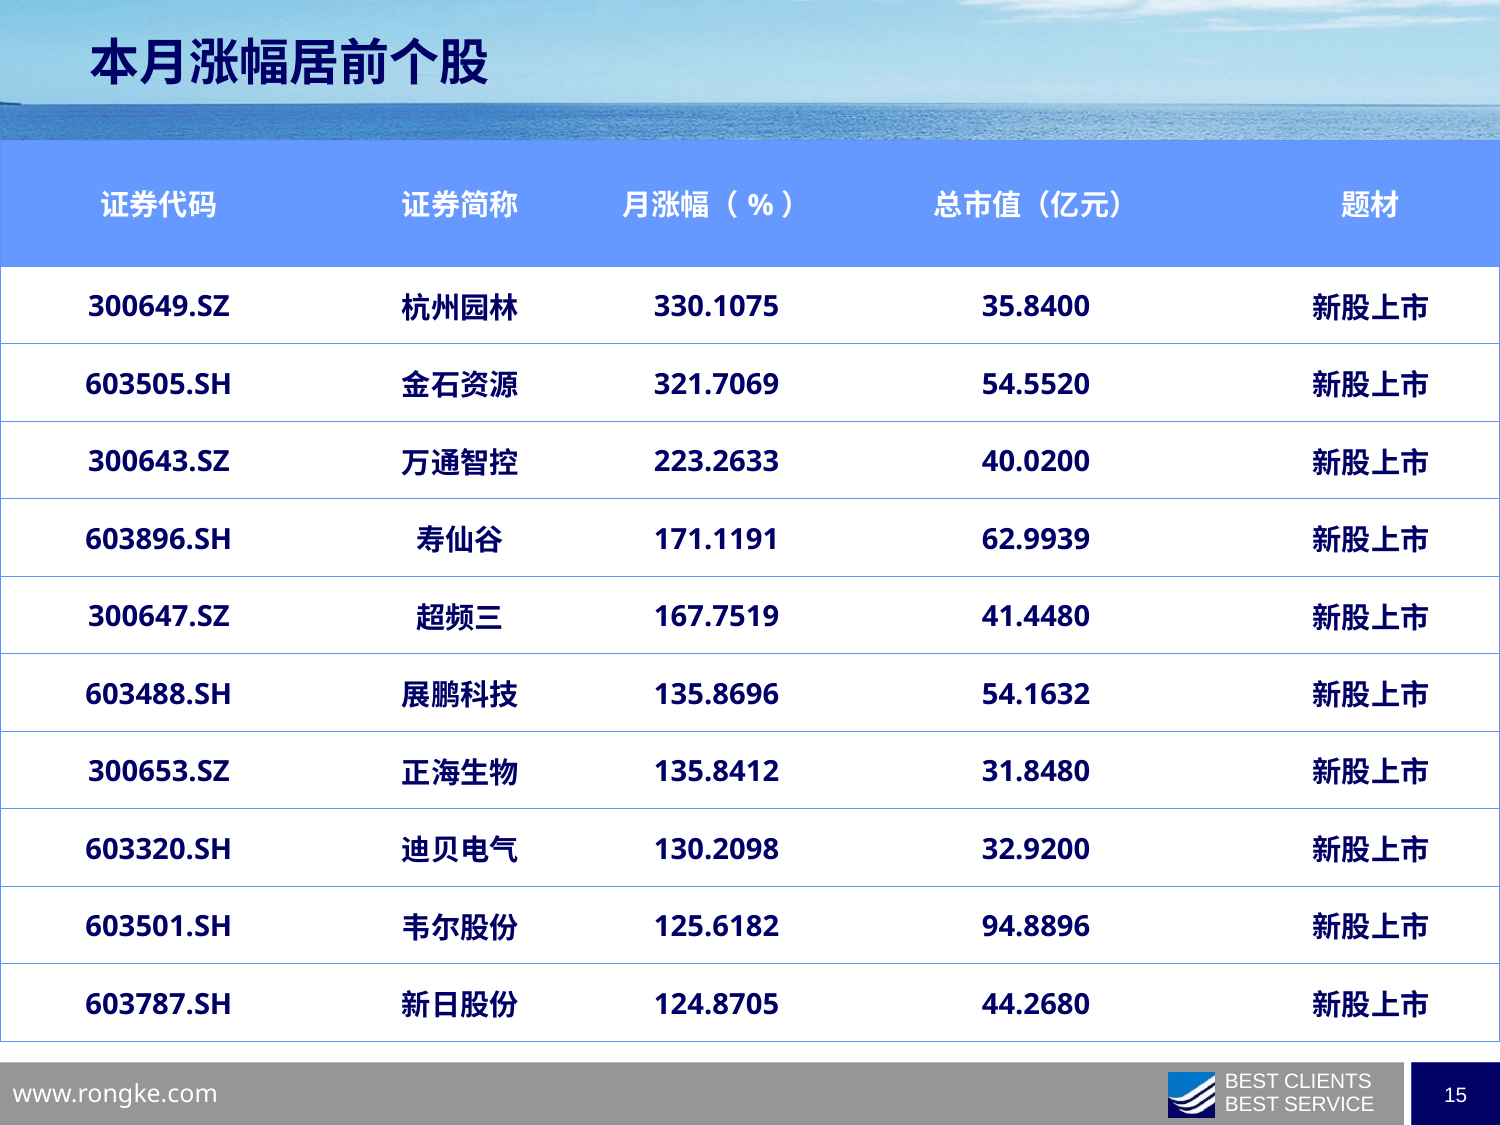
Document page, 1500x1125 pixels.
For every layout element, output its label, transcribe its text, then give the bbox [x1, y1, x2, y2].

text_box 本月涨幅居前个股 [74, 23, 1425, 140]
table_cell 603320.SH [1, 809, 318, 886]
table_cell 300649.SZ [1, 267, 318, 343]
table_cell 超频三 [318, 577, 603, 653]
table_cell 金石资源 [318, 344, 603, 421]
table_cell 171.1191 [603, 499, 831, 576]
table_header 月涨幅（%） [603, 141, 831, 266]
table_cell 寿仙谷 [318, 499, 603, 576]
table_cell 54.5520 [831, 344, 1242, 421]
table_cell 167.7519 [603, 577, 831, 653]
table_cell 54.1632 [831, 654, 1242, 731]
table_cell 新股上市 [1242, 577, 1499, 653]
table_cell 新股上市 [1242, 422, 1499, 498]
table_cell 万通智控 [318, 422, 603, 498]
table_cell 正海生物 [318, 732, 603, 808]
table_cell 新日股份 [318, 964, 603, 1041]
table_cell 32.9200 [831, 809, 1242, 886]
table_cell 124.8705 [603, 964, 831, 1041]
table_cell 321.7069 [603, 344, 831, 421]
table_cell 31.8480 [831, 732, 1242, 808]
table_cell 杭州园林 [318, 267, 603, 343]
table_cell 展鹏科技 [318, 654, 603, 731]
table_cell 新股上市 [1242, 344, 1499, 421]
table_cell 新股上市 [1242, 499, 1499, 576]
picture [1168, 1072, 1215, 1118]
table_cell 35.8400 [831, 267, 1242, 343]
table_header 证券代码 [1, 141, 318, 266]
table_cell 300643.SZ [1, 422, 318, 498]
table_cell 603787.SH [1, 964, 318, 1041]
table_cell 330.1075 [603, 267, 831, 343]
table_cell 新股上市 [1242, 267, 1499, 343]
table_cell 62.9939 [831, 499, 1242, 576]
table_cell 40.0200 [831, 422, 1242, 498]
table_cell 41.4480 [831, 577, 1242, 653]
table_cell 新股上市 [1242, 654, 1499, 731]
table_cell 94.8896 [831, 887, 1242, 963]
table_cell 603501.SH [1, 887, 318, 963]
table_cell 300647.SZ [1, 577, 318, 653]
table_cell 603896.SH [1, 499, 318, 576]
table_cell 125.6182 [603, 887, 831, 963]
table_cell 44.2680 [831, 964, 1242, 1041]
table_cell 新股上市 [1242, 887, 1499, 963]
table_cell 603488.SH [1, 654, 318, 731]
table_cell 新股上市 [1242, 732, 1499, 808]
picture [0, 0, 1500, 140]
table_cell 223.2633 [603, 422, 831, 498]
table_header 证券简称 [318, 141, 603, 266]
table_header 总市值（亿元） [831, 141, 1242, 266]
table_cell 迪贝电气 [318, 809, 603, 886]
table_cell 韦尔股份 [318, 887, 603, 963]
table_header 题材 [1242, 141, 1499, 266]
table_cell 135.8412 [603, 732, 831, 808]
table_cell 新股上市 [1242, 809, 1499, 886]
table_cell 300653.SZ [1, 732, 318, 808]
table_cell 135.8696 [603, 654, 831, 731]
table_cell 603505.SH [1, 344, 318, 421]
table_cell 新股上市 [1242, 964, 1499, 1041]
table_cell 130.2098 [603, 809, 831, 886]
